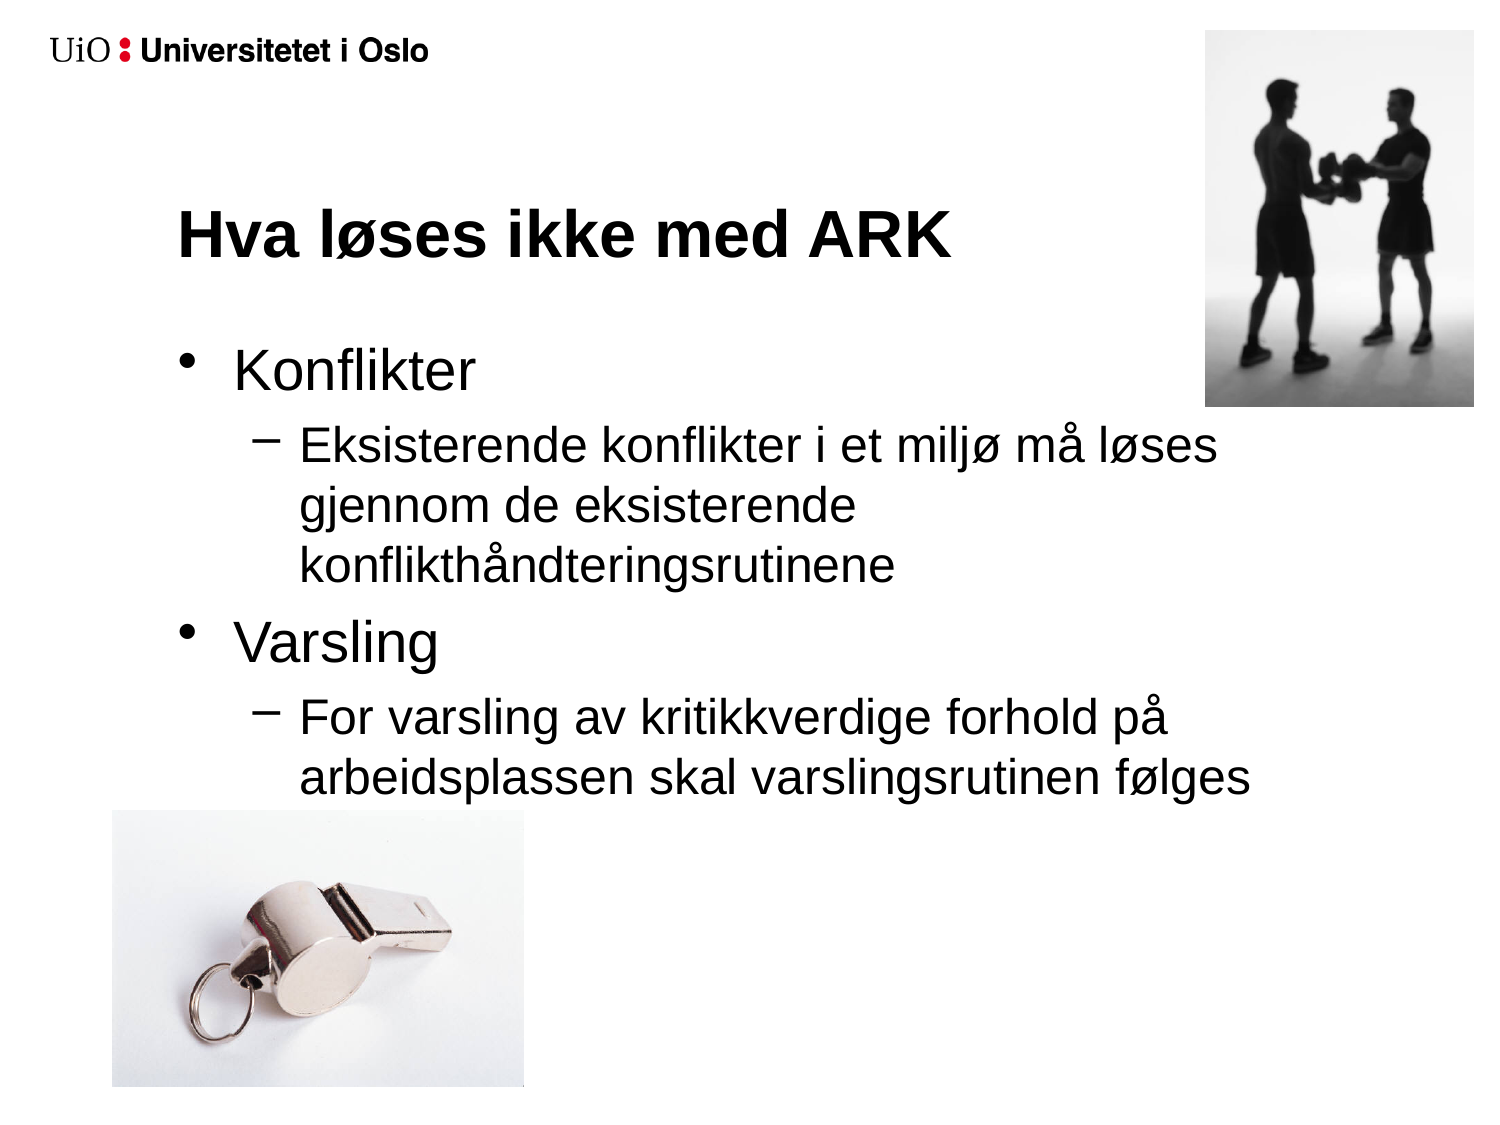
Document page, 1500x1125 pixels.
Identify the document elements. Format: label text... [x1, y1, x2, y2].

picture [1205, 30, 1474, 407]
title Hva løses ikke med ARK [162, 137, 1200, 324]
picture [111, 810, 524, 1087]
list Konflikter Eksisterende konflikter i et miljø må løses gjennom de eksisterende konflikthåndteringsrutinene Varsling For varsling av kritikkverdige forhold på arbeidsplassen skal varslingsrutinen følges [162, 324, 1426, 1001]
picture [50, 37, 428, 62]
